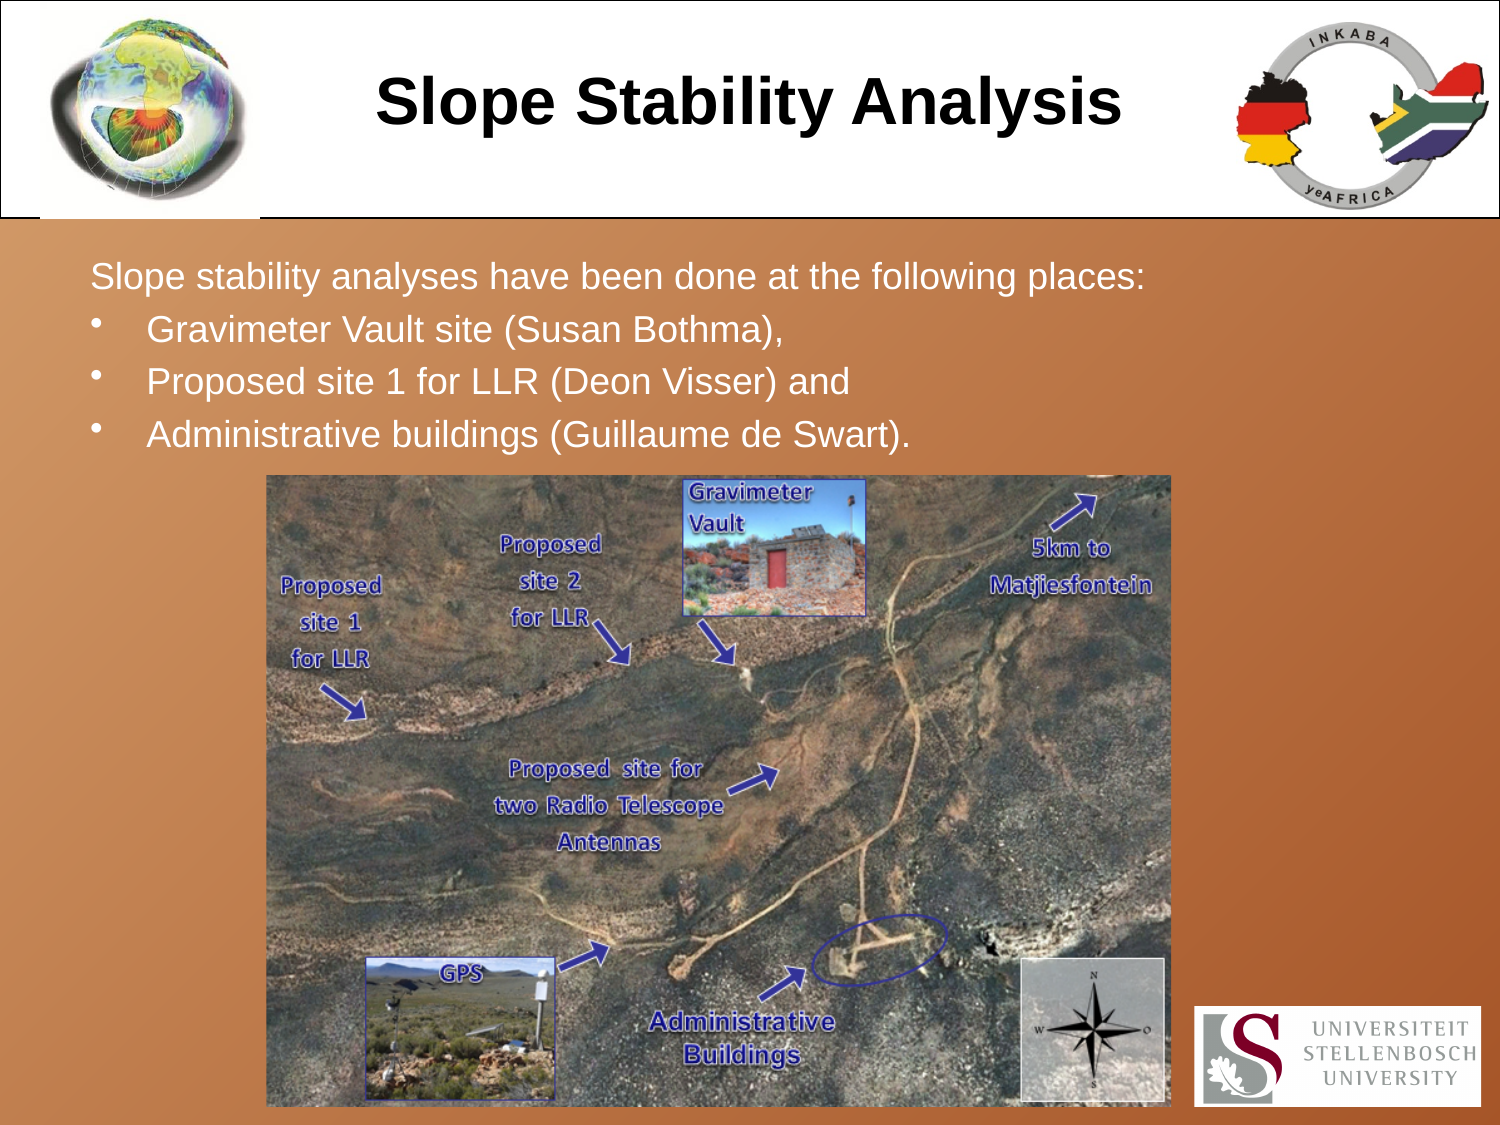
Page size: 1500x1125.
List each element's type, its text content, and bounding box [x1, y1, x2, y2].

picture [40, 149, 260, 219]
picture [1236, 149, 1489, 210]
list Slope stability analyses have been done at the following places: Gravimeter Vault site (Susan Bothma), Proposed site 1 for LLR (Deon Visser) and Administrative buildings (Guillaume de Swart). [75, 244, 1425, 1005]
picture [265, 475, 1172, 1107]
picture [1194, 1005, 1482, 1107]
title Slope Stability Analysis [0, 50, 1500, 149]
picture [40, 2, 260, 50]
picture [1236, 22, 1489, 50]
